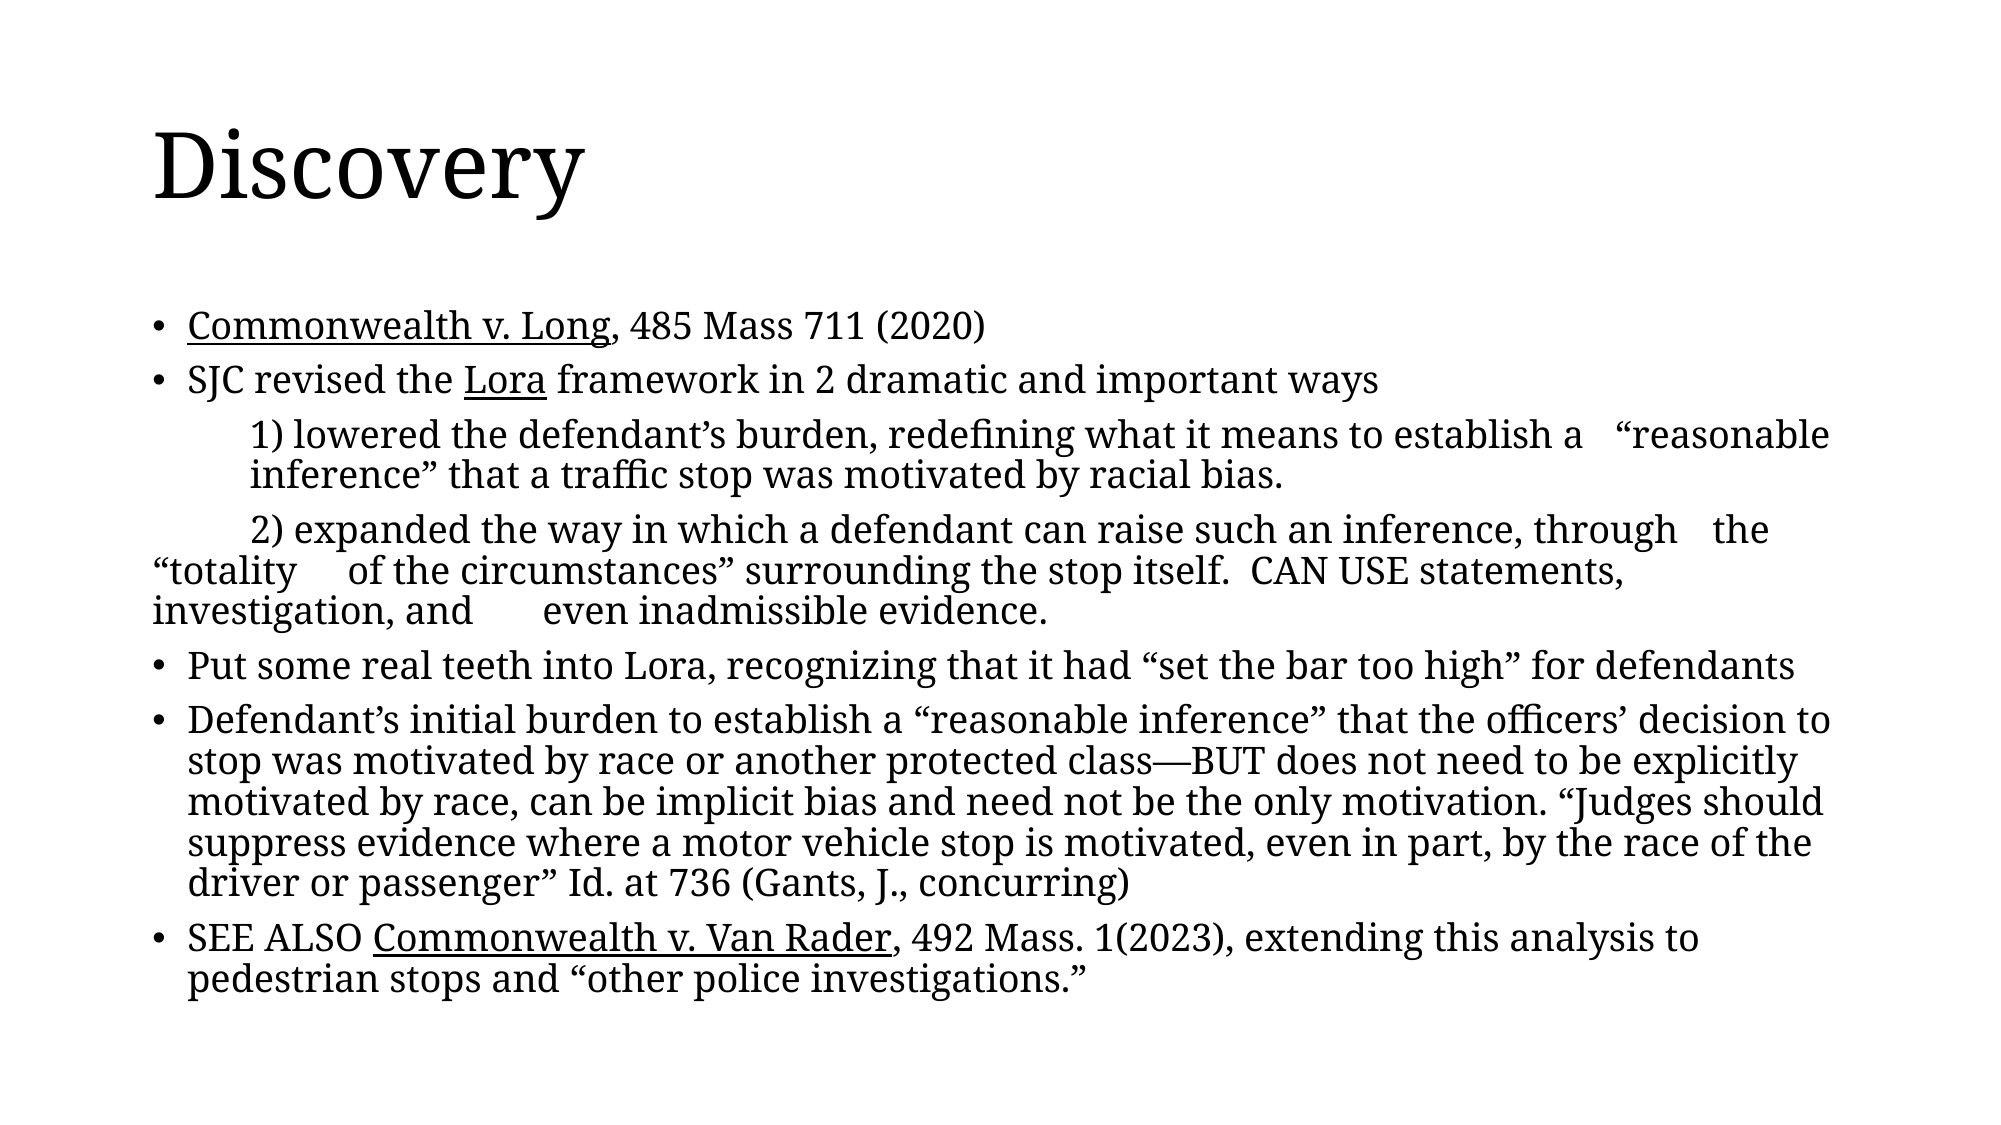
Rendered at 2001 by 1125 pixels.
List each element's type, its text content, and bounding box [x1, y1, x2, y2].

title Discovery [137, 59, 1863, 278]
list Commonwealth v. Long, 485 Mass 711 (2020) SJC revised the Lora framework in 2 dramatic and important ways 1) lowered the defendant’s burden, redefining what it means to establish a “reasonable inference” that a traffic stop was motivated by racial bias. 2) expanded the way in which a defendant can raise such an inference, through the “totality of the circumstances” surrounding the stop itself. CAN USE statements, investigation, and even inadmissible evidence. Put some real teeth into Lora, recognizing that it had “set the bar too high” for defendants Defendant’s initial burden to establish a “reasonable inference” that the officers’ decision to stop was motivated by race or another protected class—BUT does not need to be explicitly motivated by race, can be implicit bias and need not be the only motivation. “Judges should suppress evidence where a motor vehicle stop is motivated, even in part, by the race of the driver or passenger” Id. at 736 (Gants, J., concurring) SEE ALSO Commonwealth v. Van Rader, 492 Mass. 1(2023), extending this analysis to pedestrian stops and “other police investigations.” [137, 299, 1863, 1014]
